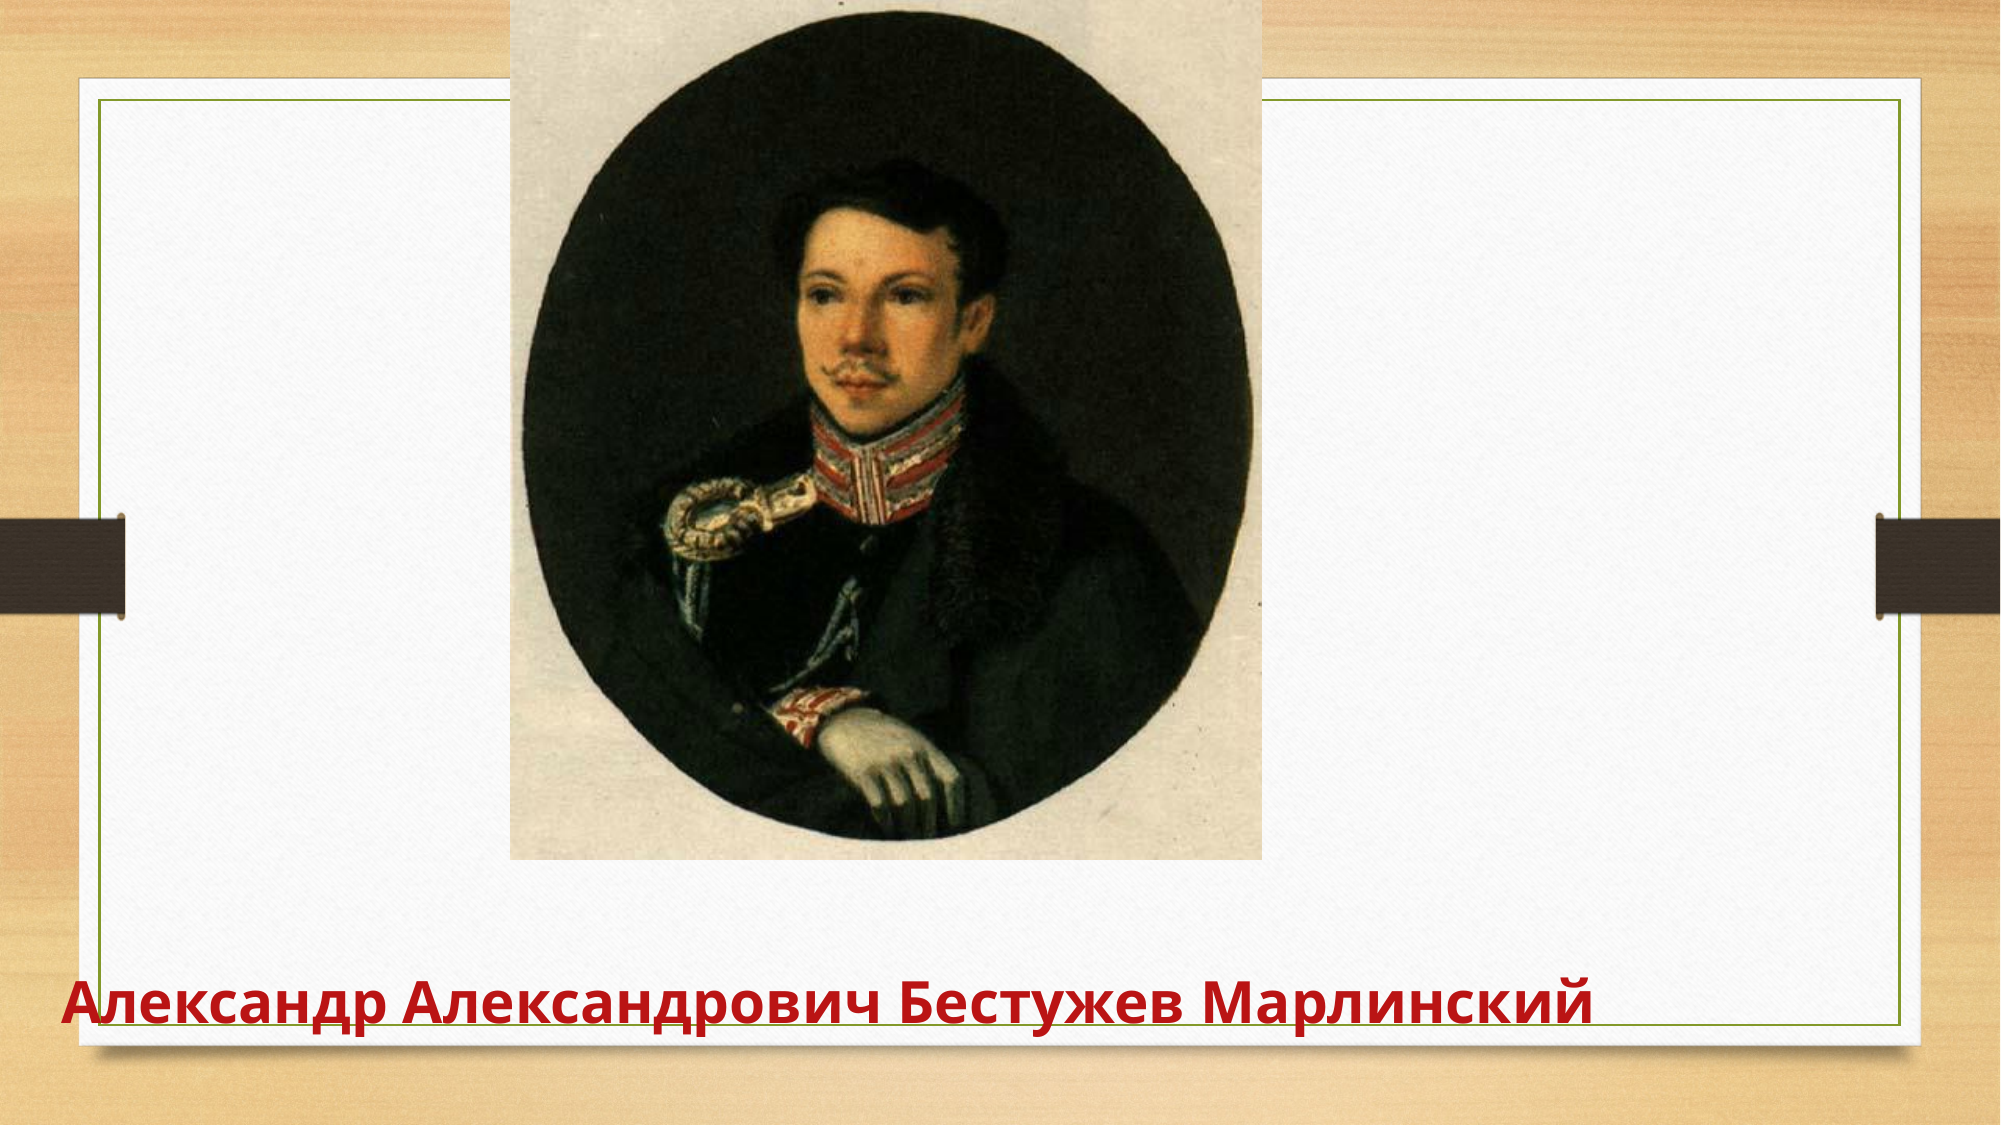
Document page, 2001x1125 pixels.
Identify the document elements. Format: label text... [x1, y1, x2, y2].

text_box Александр Александрович Бестужев Марлинский [46, 957, 1621, 1043]
picture [0, 0, 2001, 1125]
